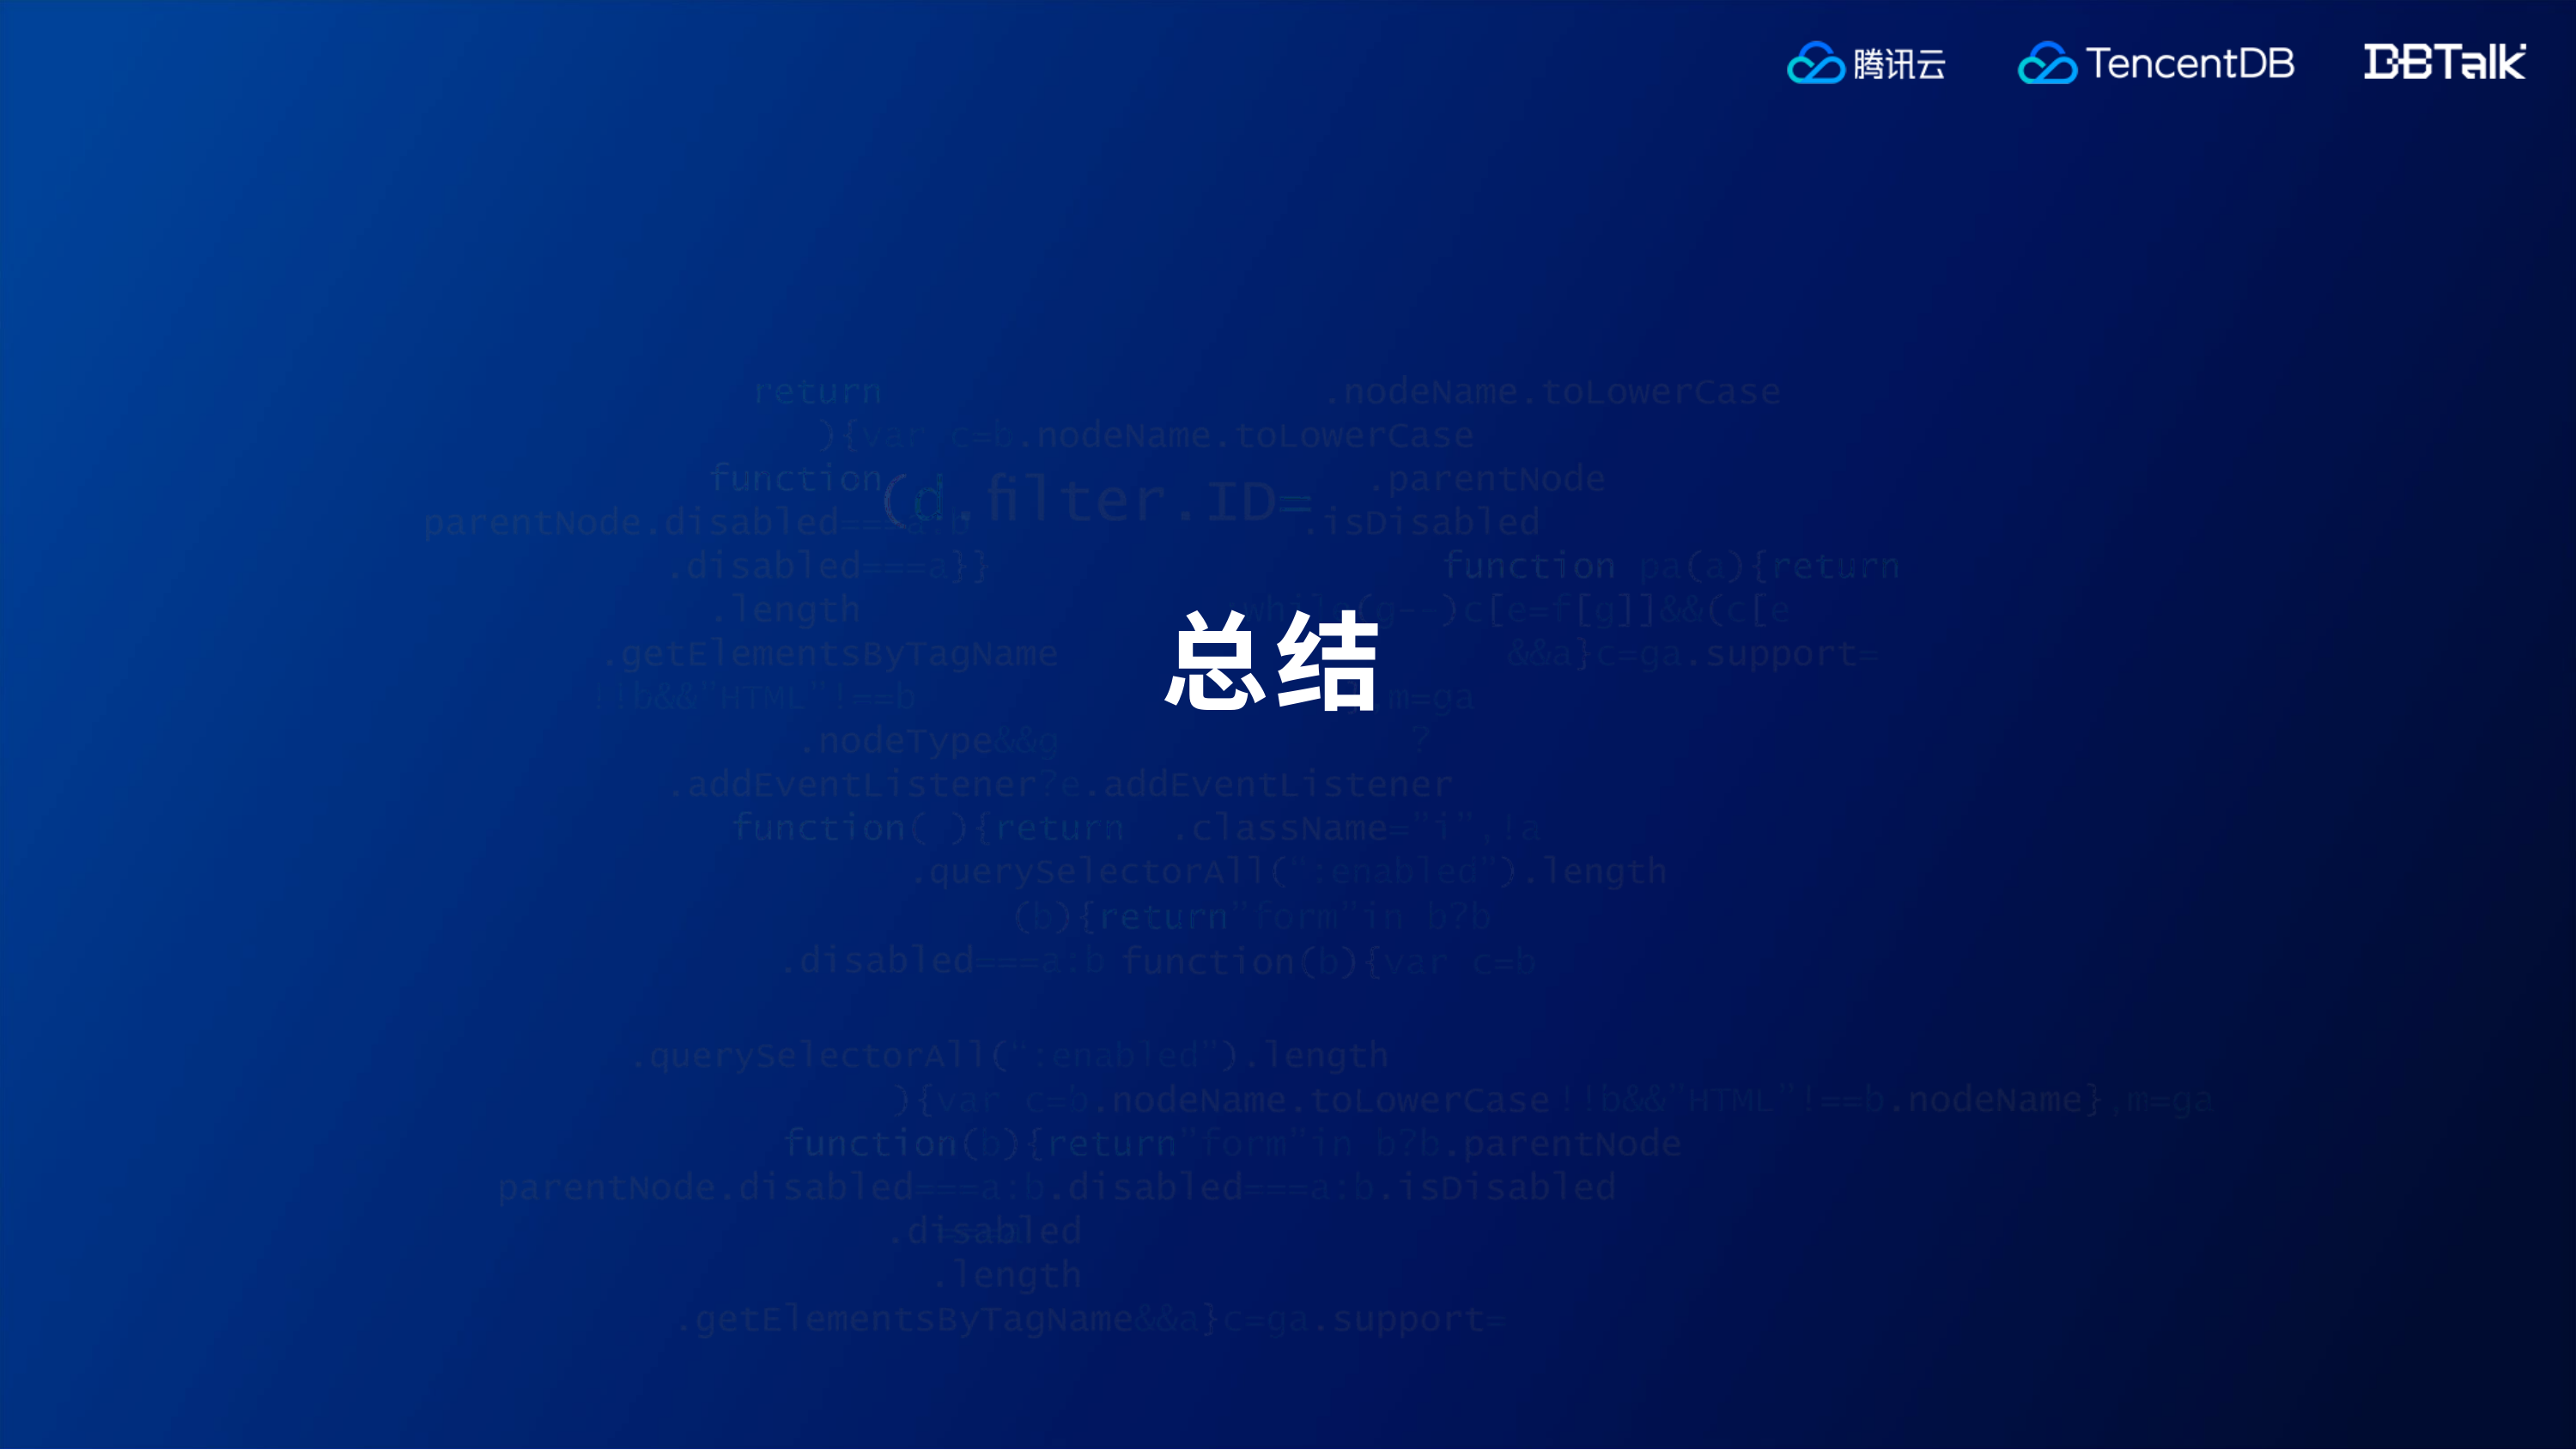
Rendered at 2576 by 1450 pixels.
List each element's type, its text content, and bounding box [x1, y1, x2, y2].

picture [0, 0, 2576, 1449]
title 总结 [1159, 592, 1395, 837]
